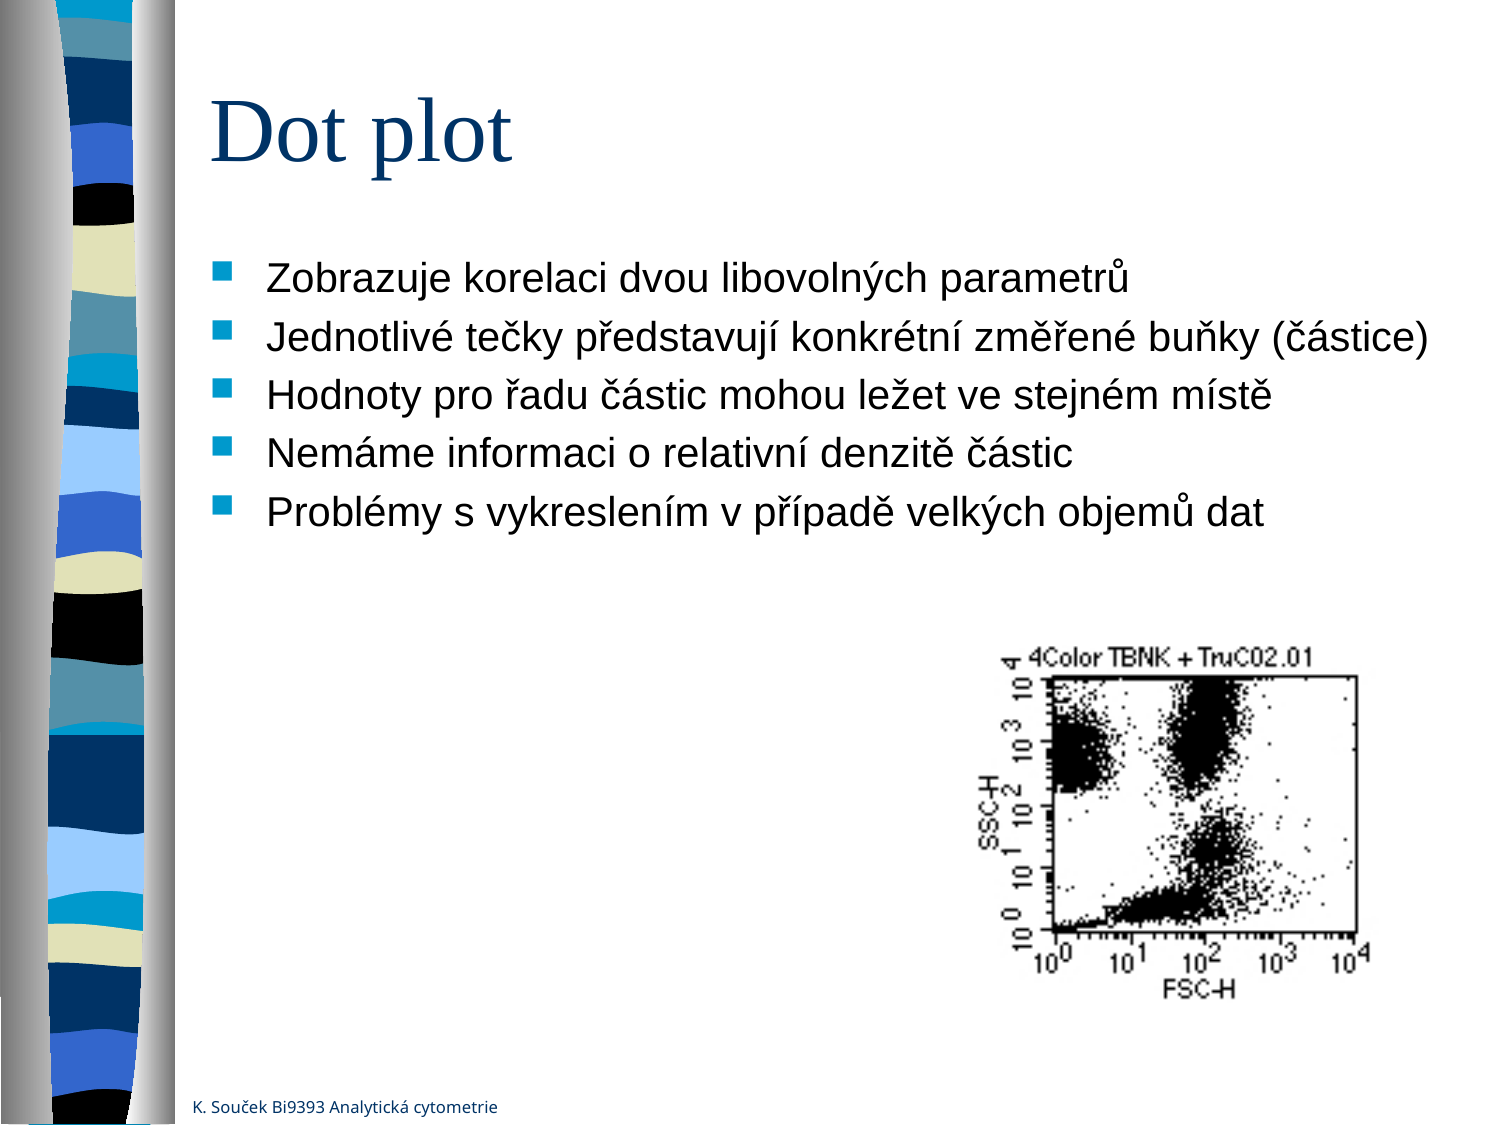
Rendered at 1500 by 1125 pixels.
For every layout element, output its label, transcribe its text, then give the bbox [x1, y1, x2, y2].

picture [974, 645, 1388, 1005]
list Zobrazuje korelaci dvou libovolných parametrů Jednotlivé tečky představují konkrétní změřené buňky (částice) Hodnoty pro řadu částic mohou ležet ve stejném místě Nemáme informaci o relativní denzitě částic Problémy s vykreslením v případě velkých objemů dat [194, 243, 1470, 919]
text_box K. Souček Bi9393 Analytická cytometrie [177, 1089, 514, 1125]
title Dot plot [194, 31, 1470, 219]
